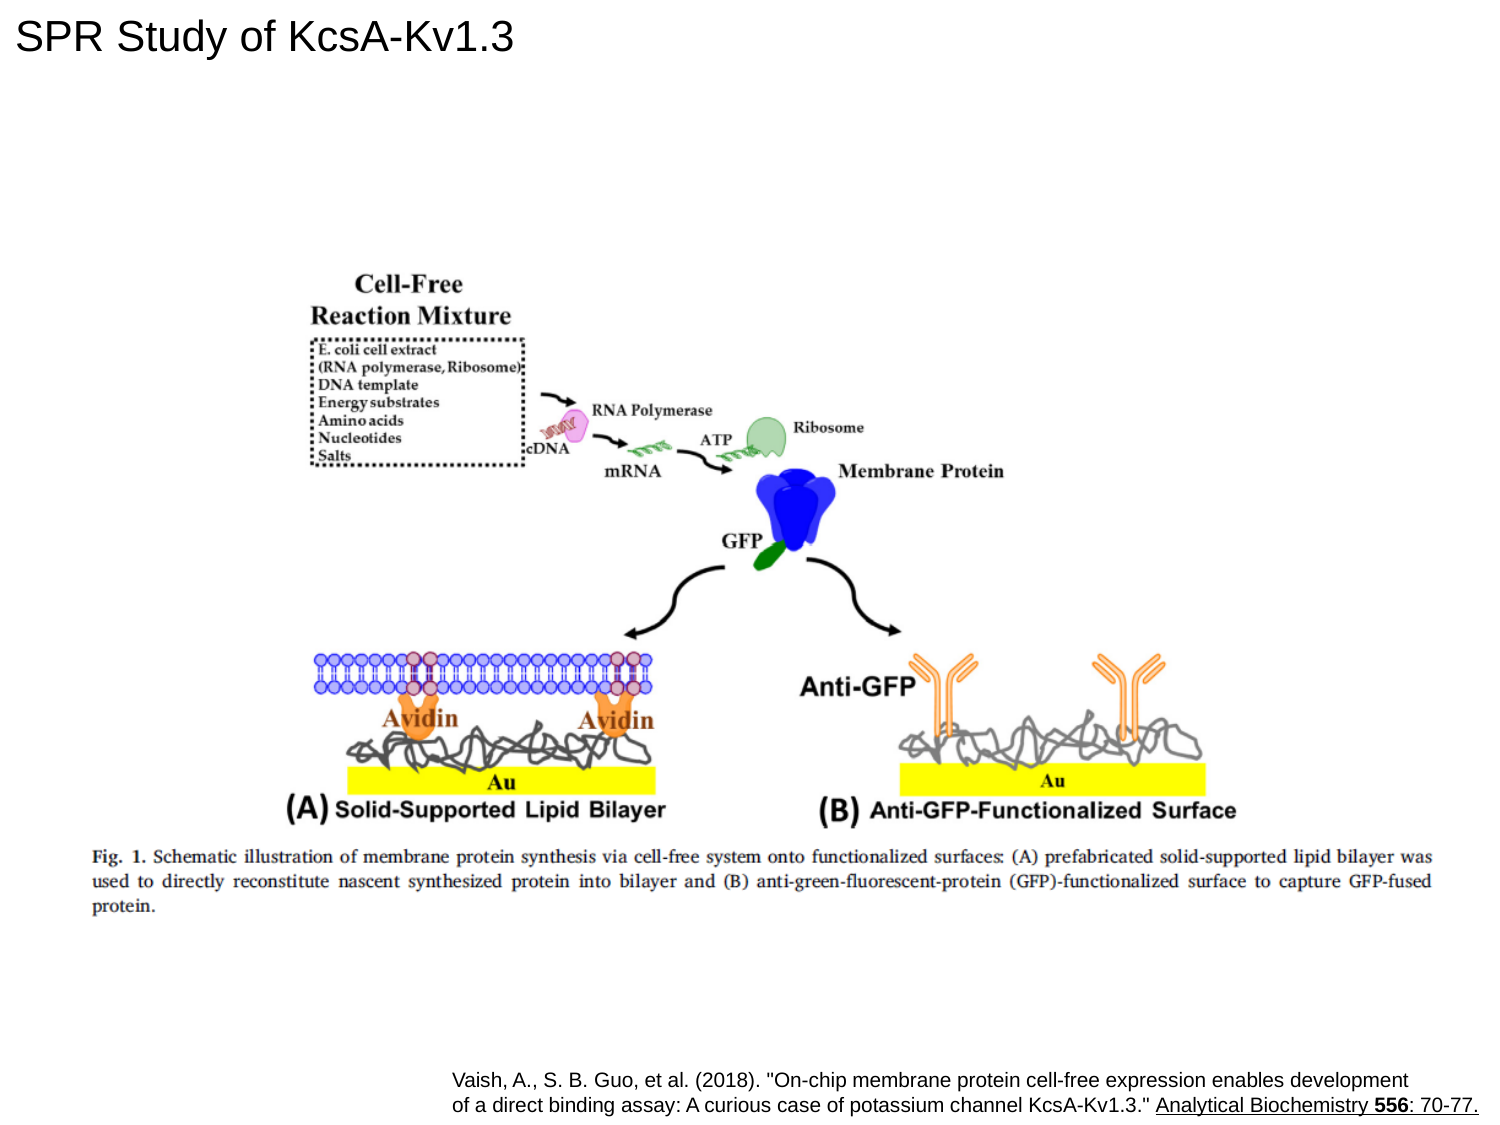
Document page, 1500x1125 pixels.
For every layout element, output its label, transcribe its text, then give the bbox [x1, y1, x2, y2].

title SPR Study of KcsA-Kv1.3 [0, 0, 1350, 68]
text_box Vaish, A., S. B. Guo, et al. (2018). "On-chip membrane protein cell-free expression enables development of a direct binding assay: A curious case of potassium channel KcsA-Kv1.3." Analytical Biochemistry 556: 70-77. [437, 1059, 1494, 1124]
picture [36, 249, 1464, 951]
